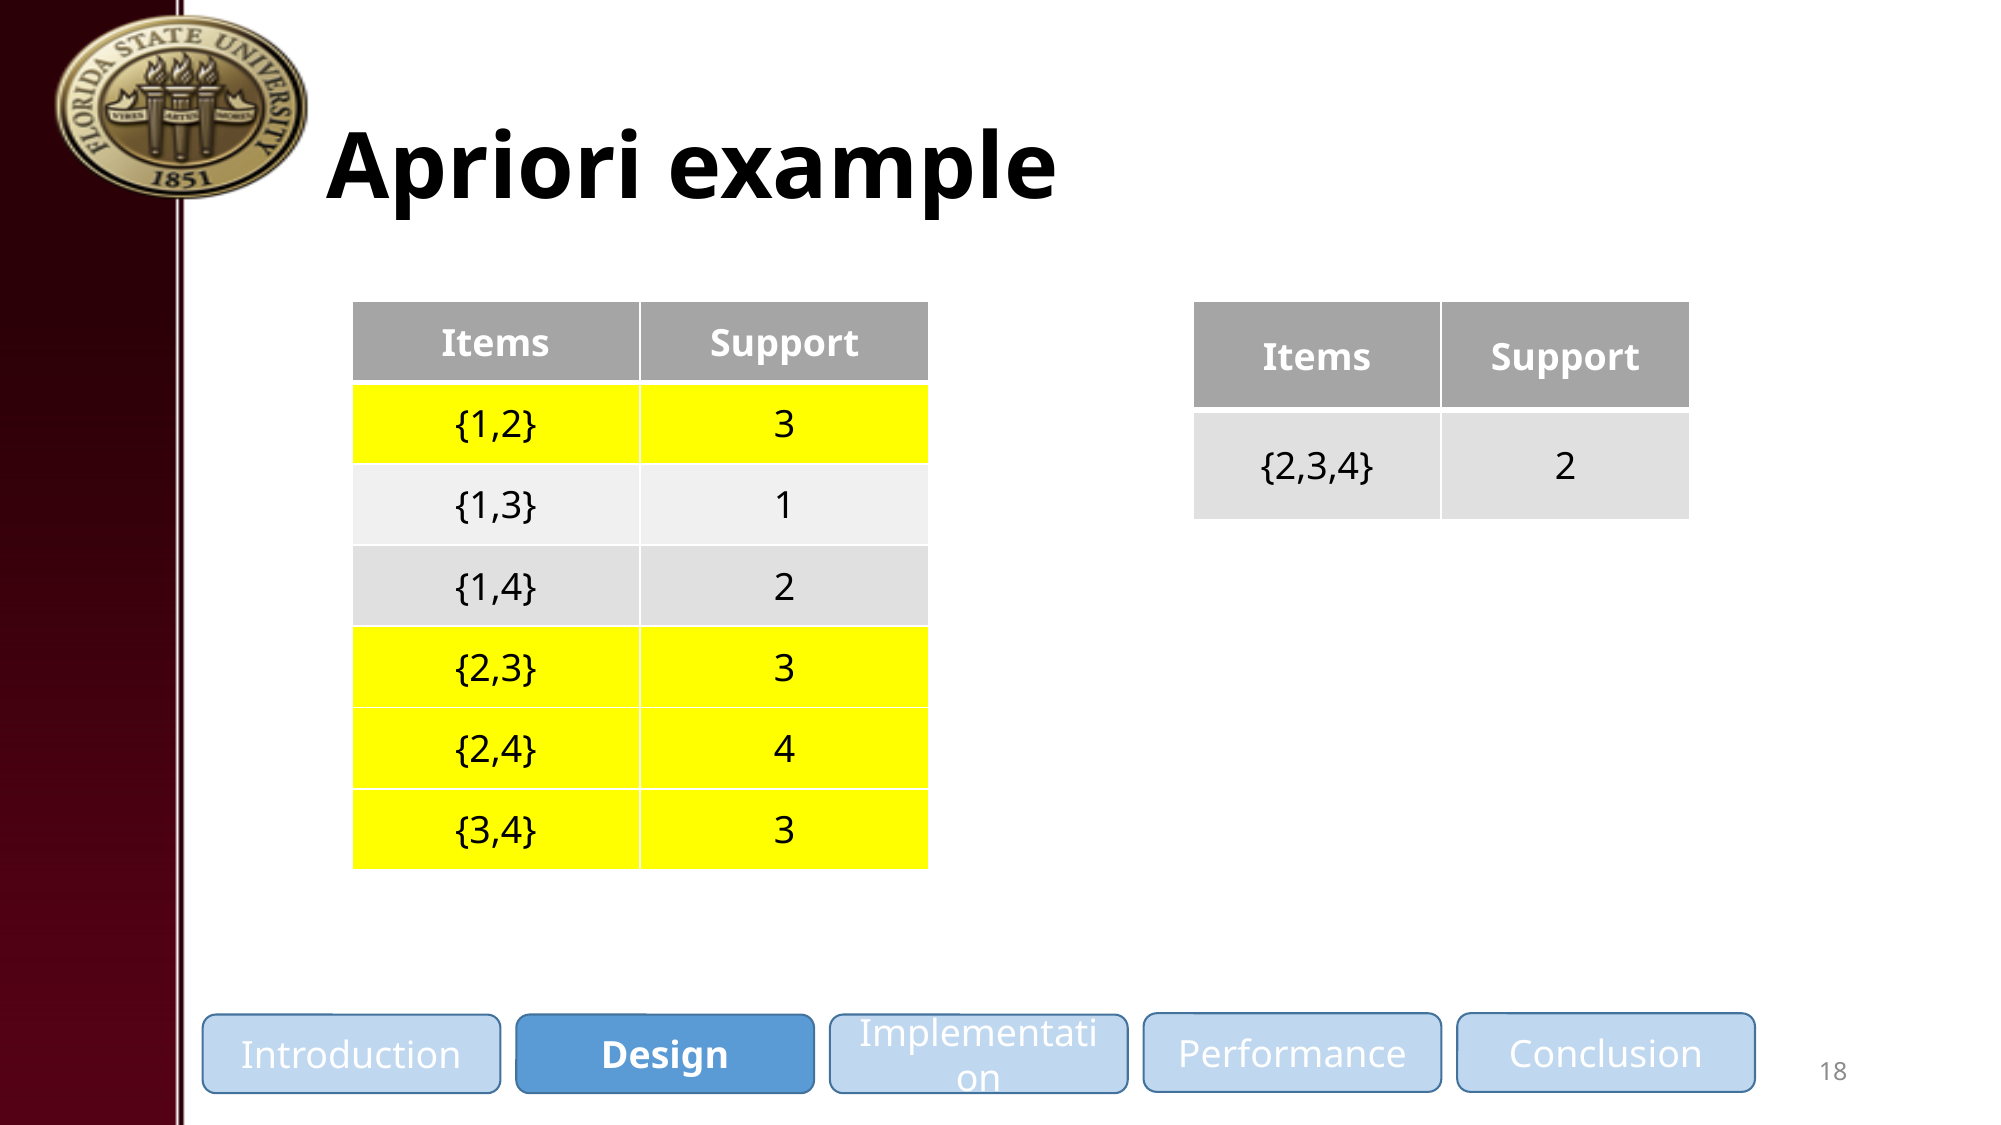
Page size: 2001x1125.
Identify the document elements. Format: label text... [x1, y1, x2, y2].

table_cell 3 [641, 627, 928, 707]
text_box Implementation [828, 1013, 1129, 1095]
slide_number 18 [1412, 1042, 1863, 1103]
table_header Items [353, 302, 639, 380]
text_box Design [515, 1013, 816, 1095]
table_header Support [641, 302, 928, 380]
table_header Items [1194, 302, 1440, 407]
table_cell 2 [641, 546, 928, 625]
table_cell 1 [641, 465, 928, 544]
text_box Introduction [201, 1013, 502, 1095]
table_cell {1,2} [353, 385, 639, 463]
picture [0, 0, 2001, 1125]
text_box Conclusion [1456, 1012, 1757, 1093]
table_cell {2,3} [353, 627, 639, 707]
table_cell {2,4} [353, 708, 639, 788]
table_cell {2,3,4} [1194, 413, 1440, 519]
table_cell 4 [641, 708, 928, 788]
table_cell {1,4} [353, 546, 639, 625]
table_header Support [1442, 302, 1689, 407]
table_cell 3 [641, 385, 928, 463]
table_cell 2 [1442, 413, 1689, 519]
table_cell 3 [641, 790, 928, 869]
table_cell {1,3} [353, 465, 639, 544]
text_box Performance [1142, 1012, 1443, 1093]
table_cell {3,4} [353, 790, 639, 869]
title Apriori example [311, 59, 1863, 278]
